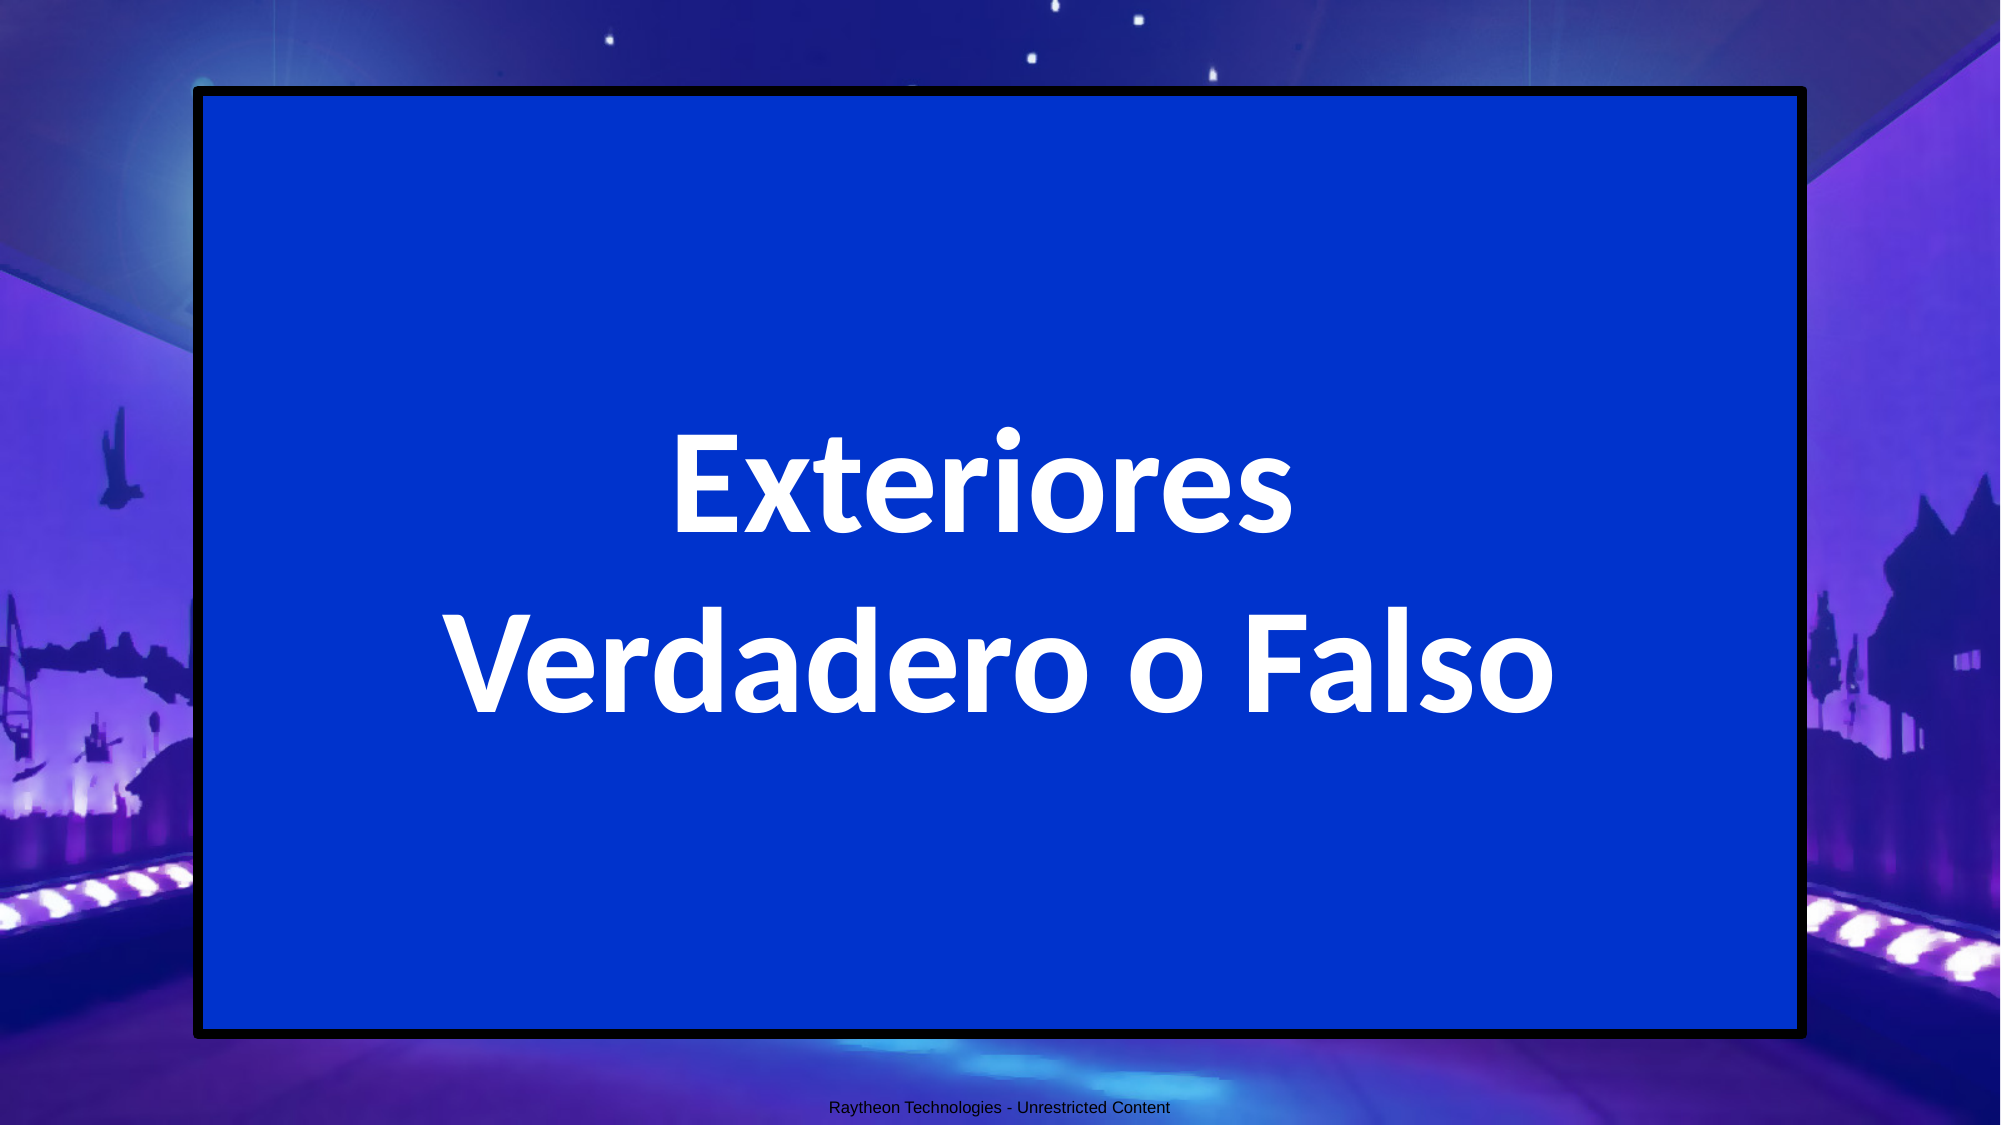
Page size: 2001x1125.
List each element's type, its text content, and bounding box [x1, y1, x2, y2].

text_box [197, 90, 1803, 1035]
title Exteriores Verdadero o Falso [327, 374, 1673, 751]
text_box Raytheon Technologies - Unrestricted Content [814, 1089, 1186, 1125]
picture [0, 0, 2001, 1125]
